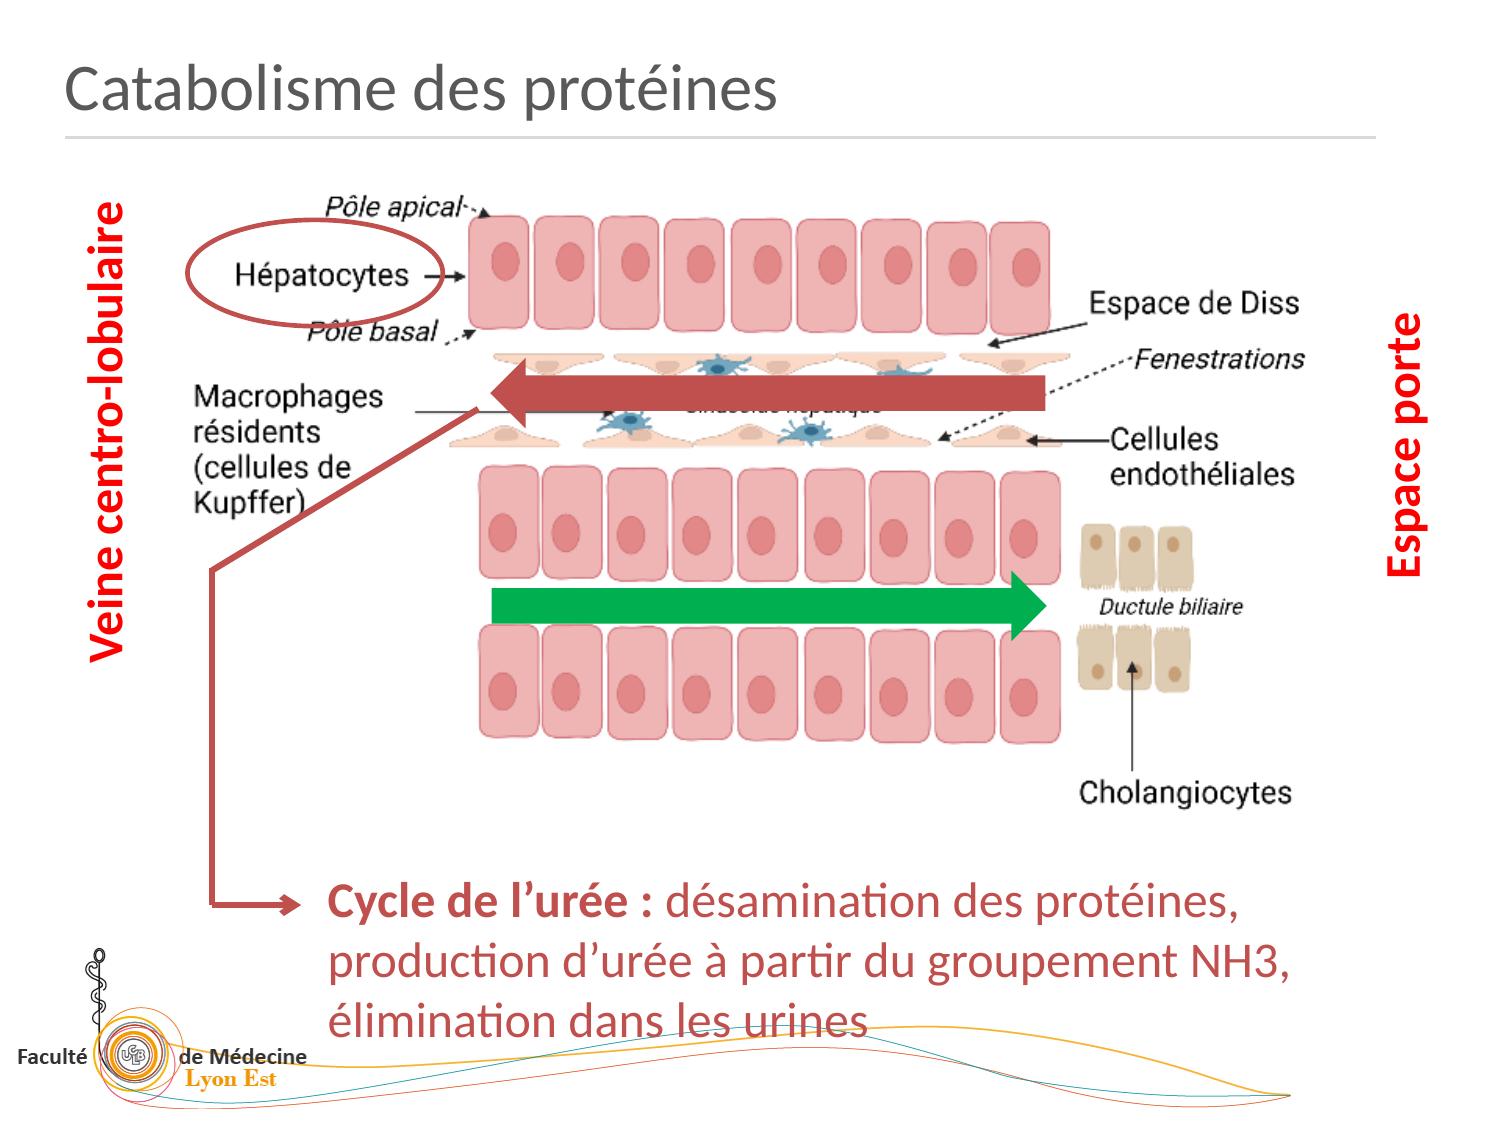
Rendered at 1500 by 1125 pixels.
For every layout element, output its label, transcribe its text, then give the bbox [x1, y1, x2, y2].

text_box Cycle de l’urée : désamination des protéines, production d’urée à partir du groupement NH3, élimination dans les urines [312, 859, 1409, 1055]
text_box Veine centro-lobulaire [64, 180, 156, 678]
picture [187, 138, 1313, 822]
text_box Espace porte [1362, 309, 1454, 594]
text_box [211, 408, 479, 571]
picture [187, 89, 1313, 136]
text_box Catabolisme des protéines [49, 19, 1400, 149]
picture [17, 948, 1291, 1109]
